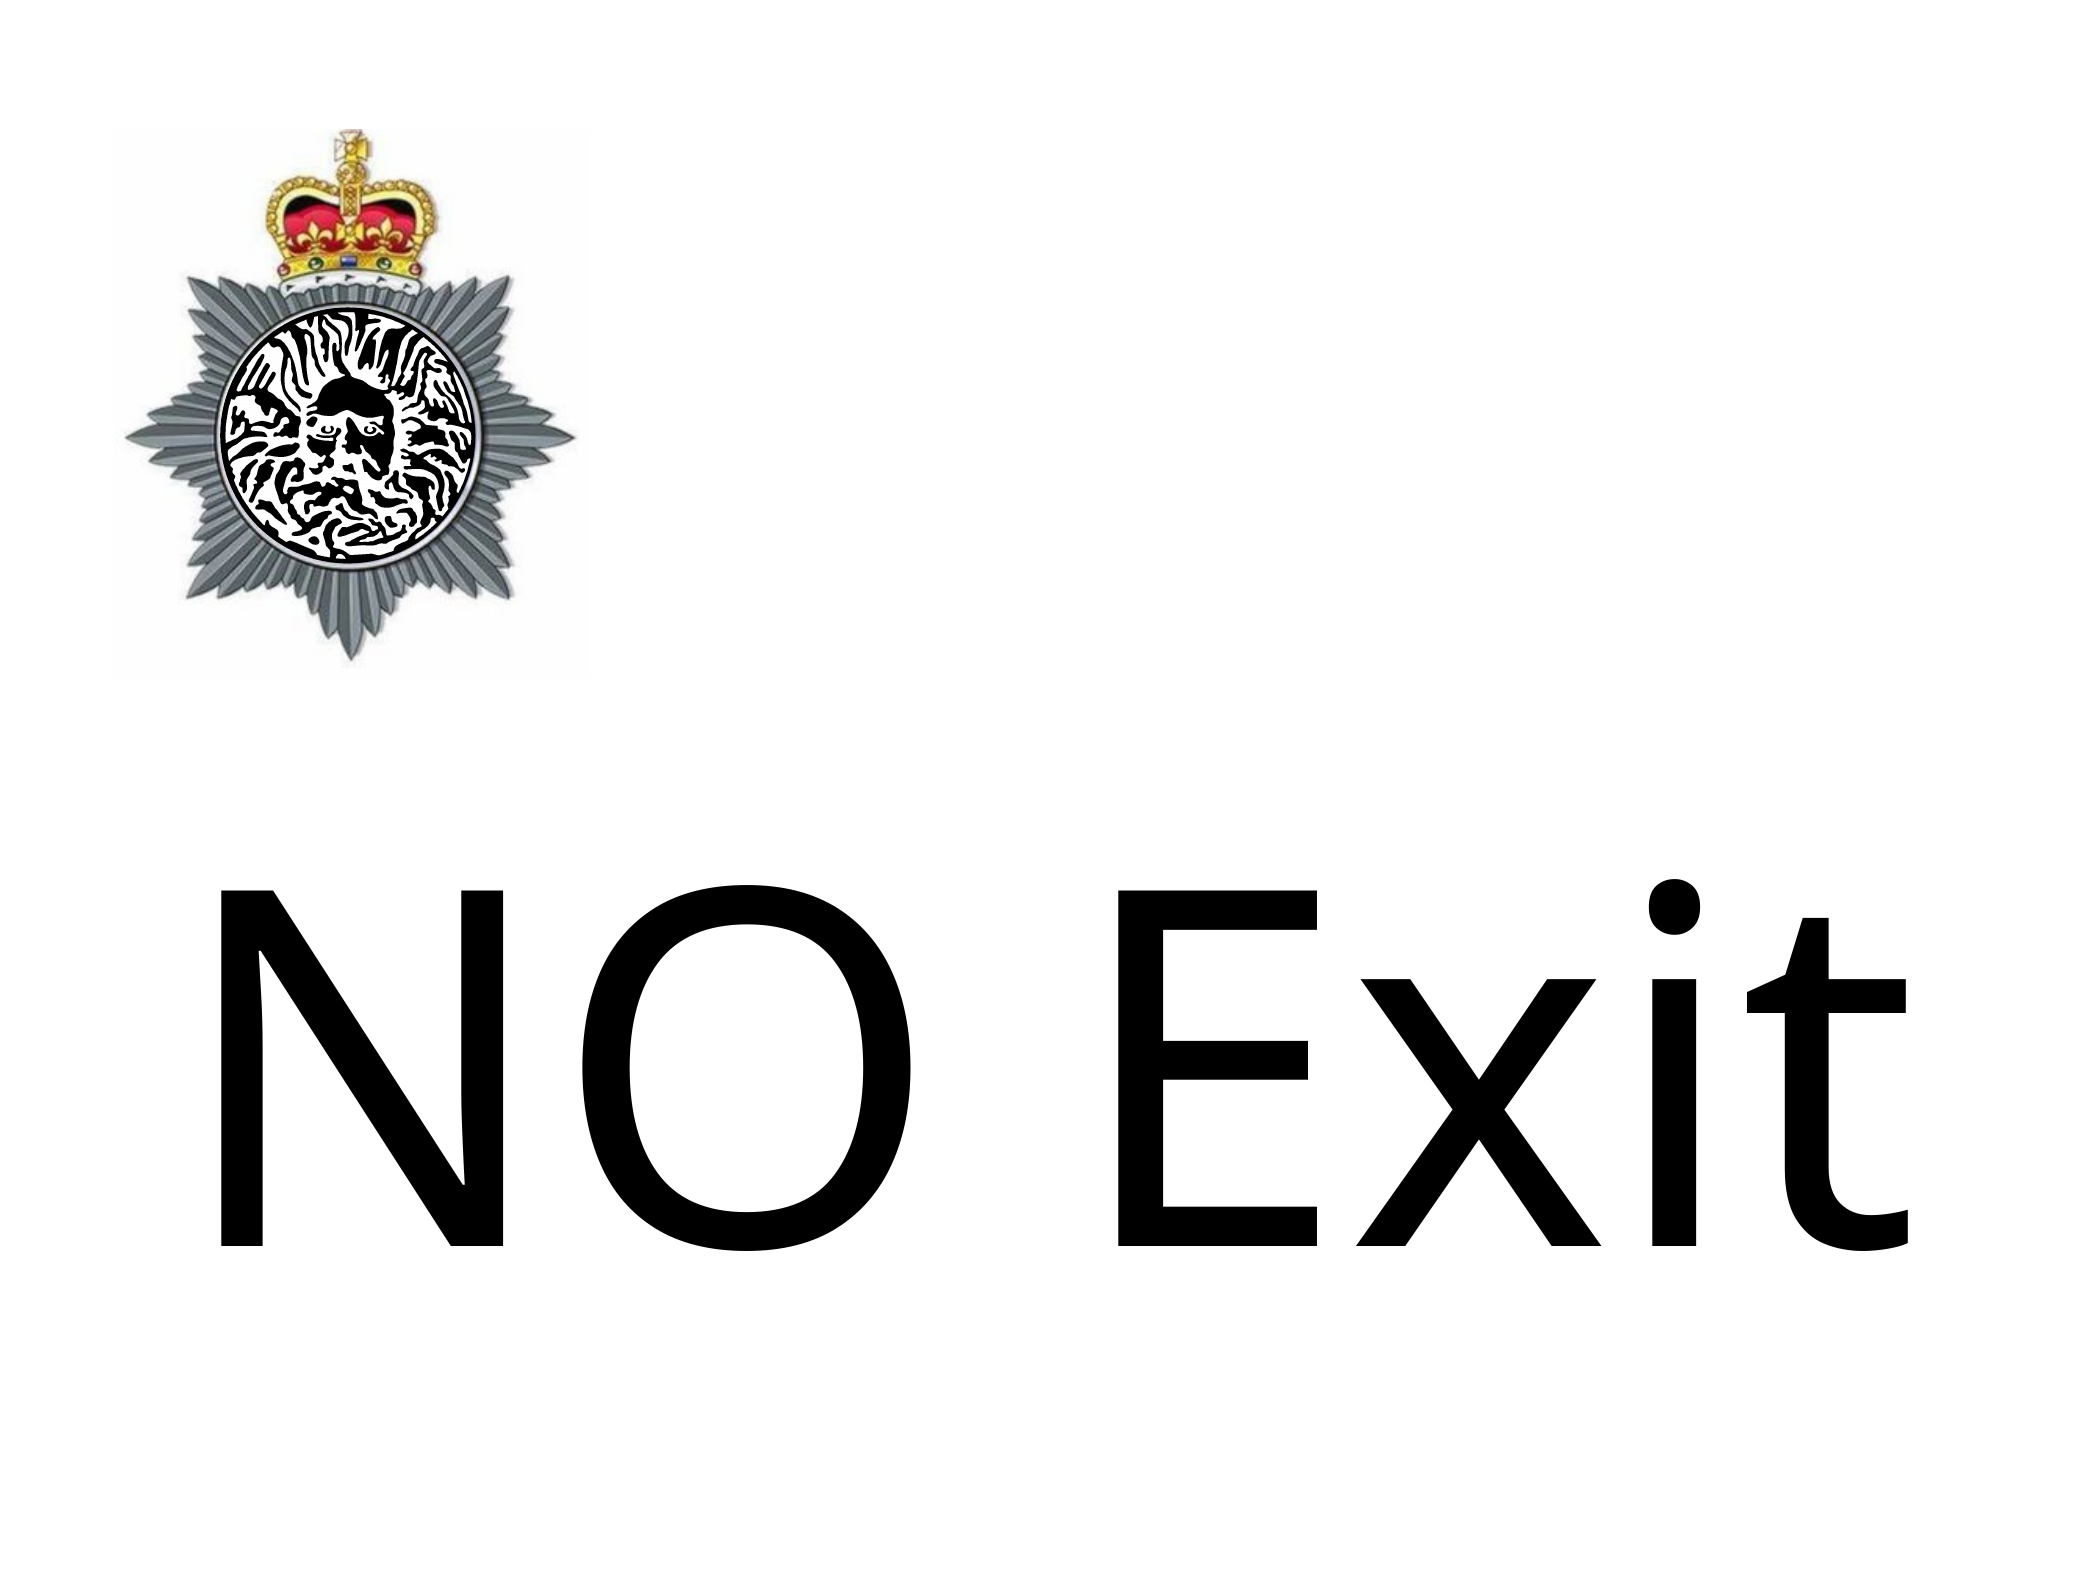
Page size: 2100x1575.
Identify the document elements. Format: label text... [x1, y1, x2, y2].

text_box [113, 129, 590, 679]
text_box NO Exit [158, 741, 1935, 1354]
